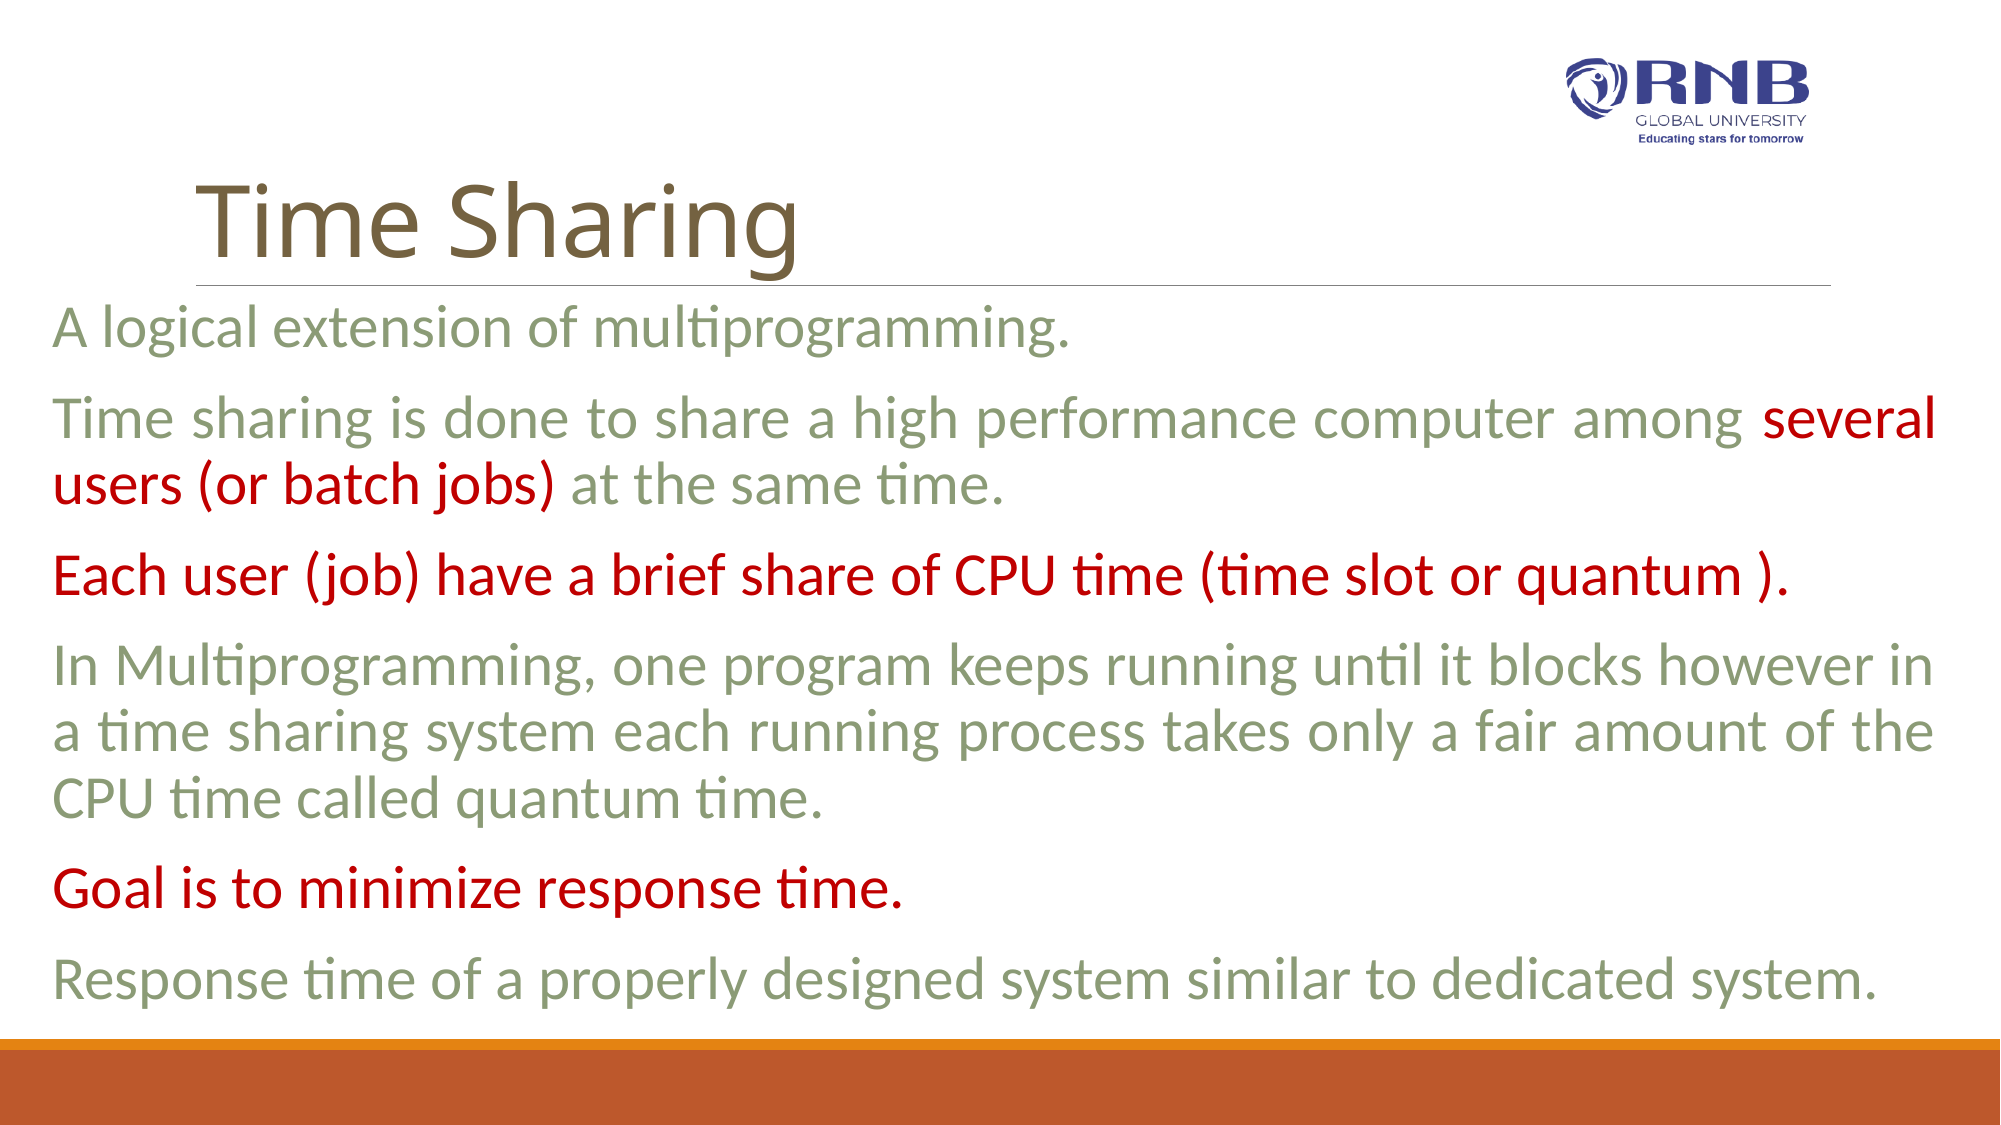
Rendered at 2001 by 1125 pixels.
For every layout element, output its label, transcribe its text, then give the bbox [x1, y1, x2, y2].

picture [1546, 45, 1863, 162]
list A logical extension of multiprogramming. Time sharing is done to share a high performance computer among several users (or batch jobs) at the same time. Each user (job) have a brief share of CPU time (time slot or quantum ). In Multiprogramming, one program keeps running until it blocks however in a time sharing system each running process takes only a fair amount of the CPU time called quantum time. Goal is to minimize response time. Response time of a properly designed system similar to dedicated system. [37, 287, 1938, 1024]
title Time Sharing [180, 47, 1830, 285]
